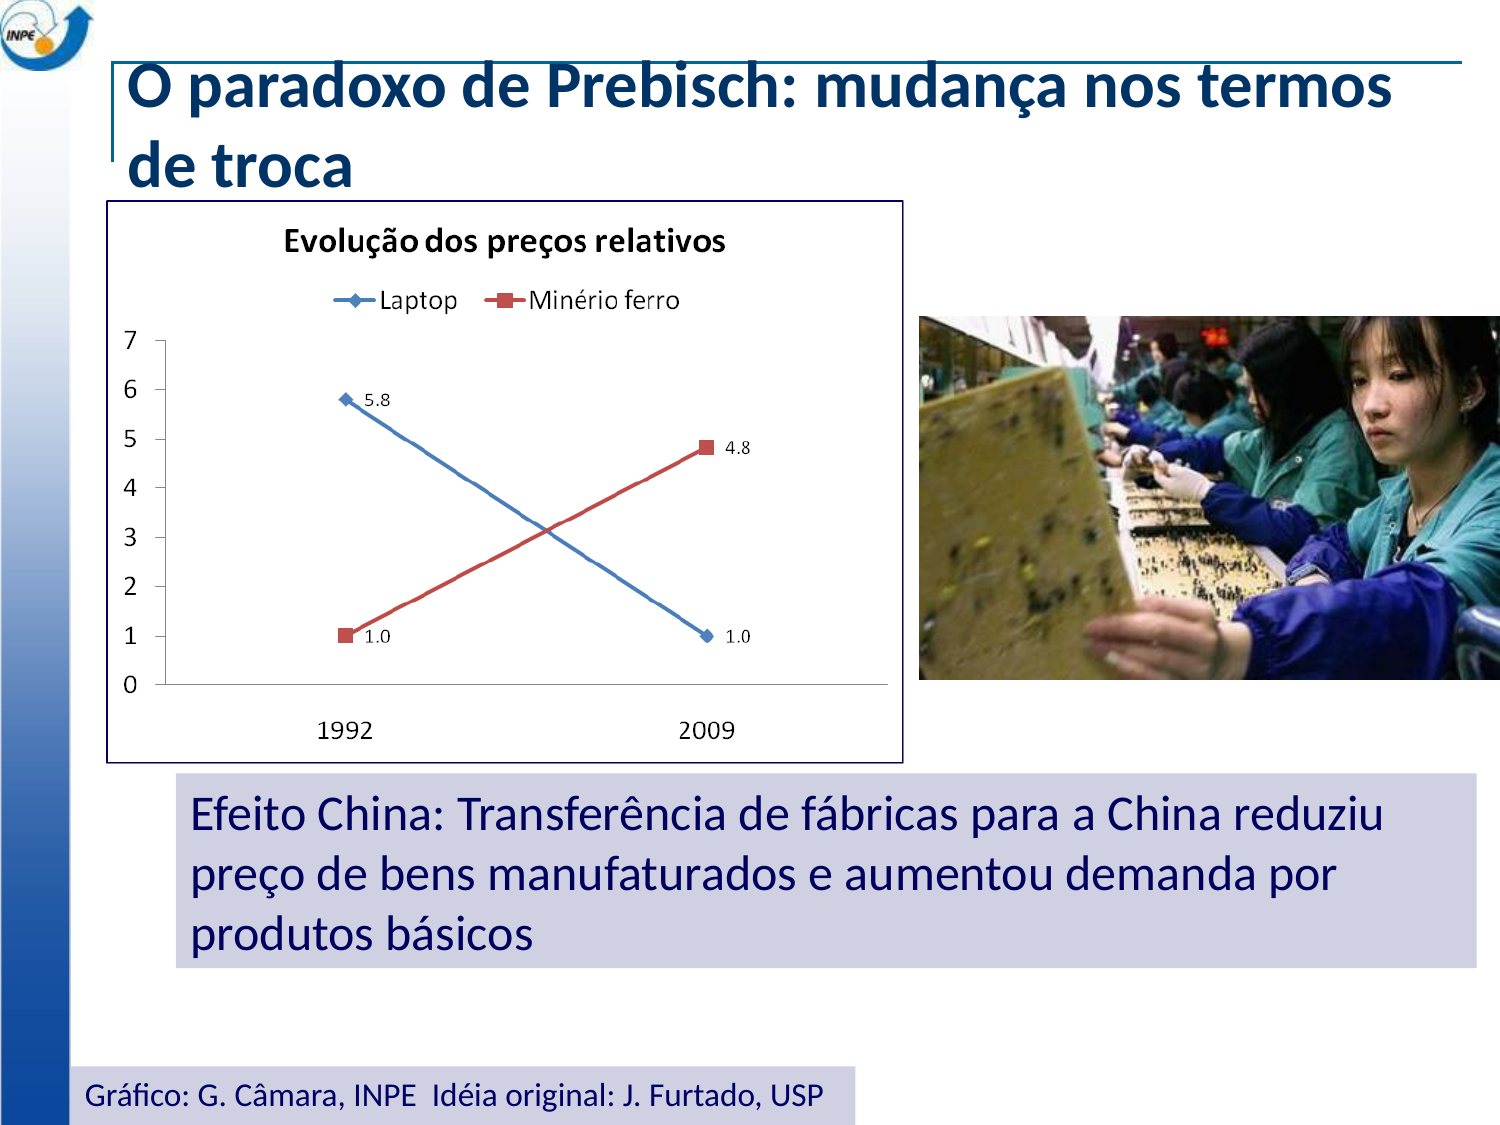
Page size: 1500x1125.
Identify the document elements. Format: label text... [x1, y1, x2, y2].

text_box Gráfico: G. Câmara, INPE Idéia original: J. Furtado, USP [70, 1066, 856, 1125]
title O paradoxo de Prebisch: mudança nos termos de troca [112, 58, 1450, 184]
text_box Efeito China: Transferência de fábricas para a China reduziu preço de bens manufaturados e aumentou demanda por produtos básicos [175, 773, 1477, 969]
picture [0, 0, 94, 1125]
picture [105, 198, 905, 765]
picture [919, 316, 1500, 680]
